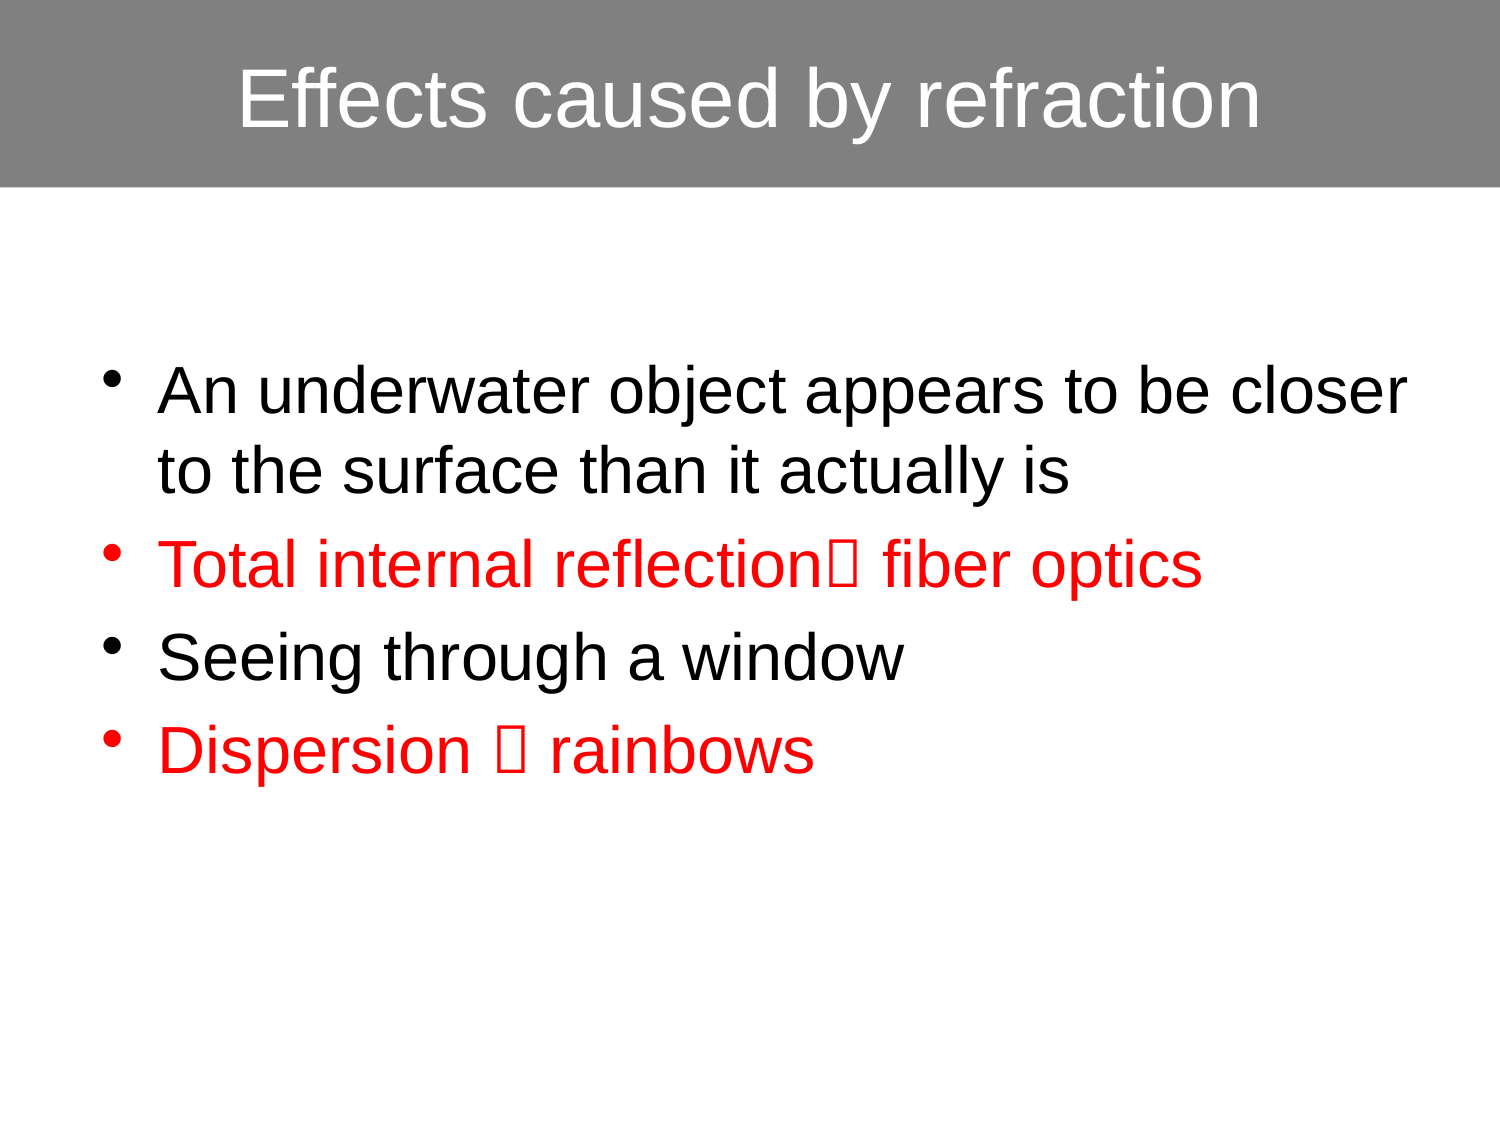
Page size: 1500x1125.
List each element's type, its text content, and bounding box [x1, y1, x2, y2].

title Effects caused by refraction [0, 0, 1500, 188]
list An underwater object appears to be closer to the surface than it actually is Total internal reflection fiber optics Seeing through a window Dispersion  rainbows [86, 339, 1437, 868]
